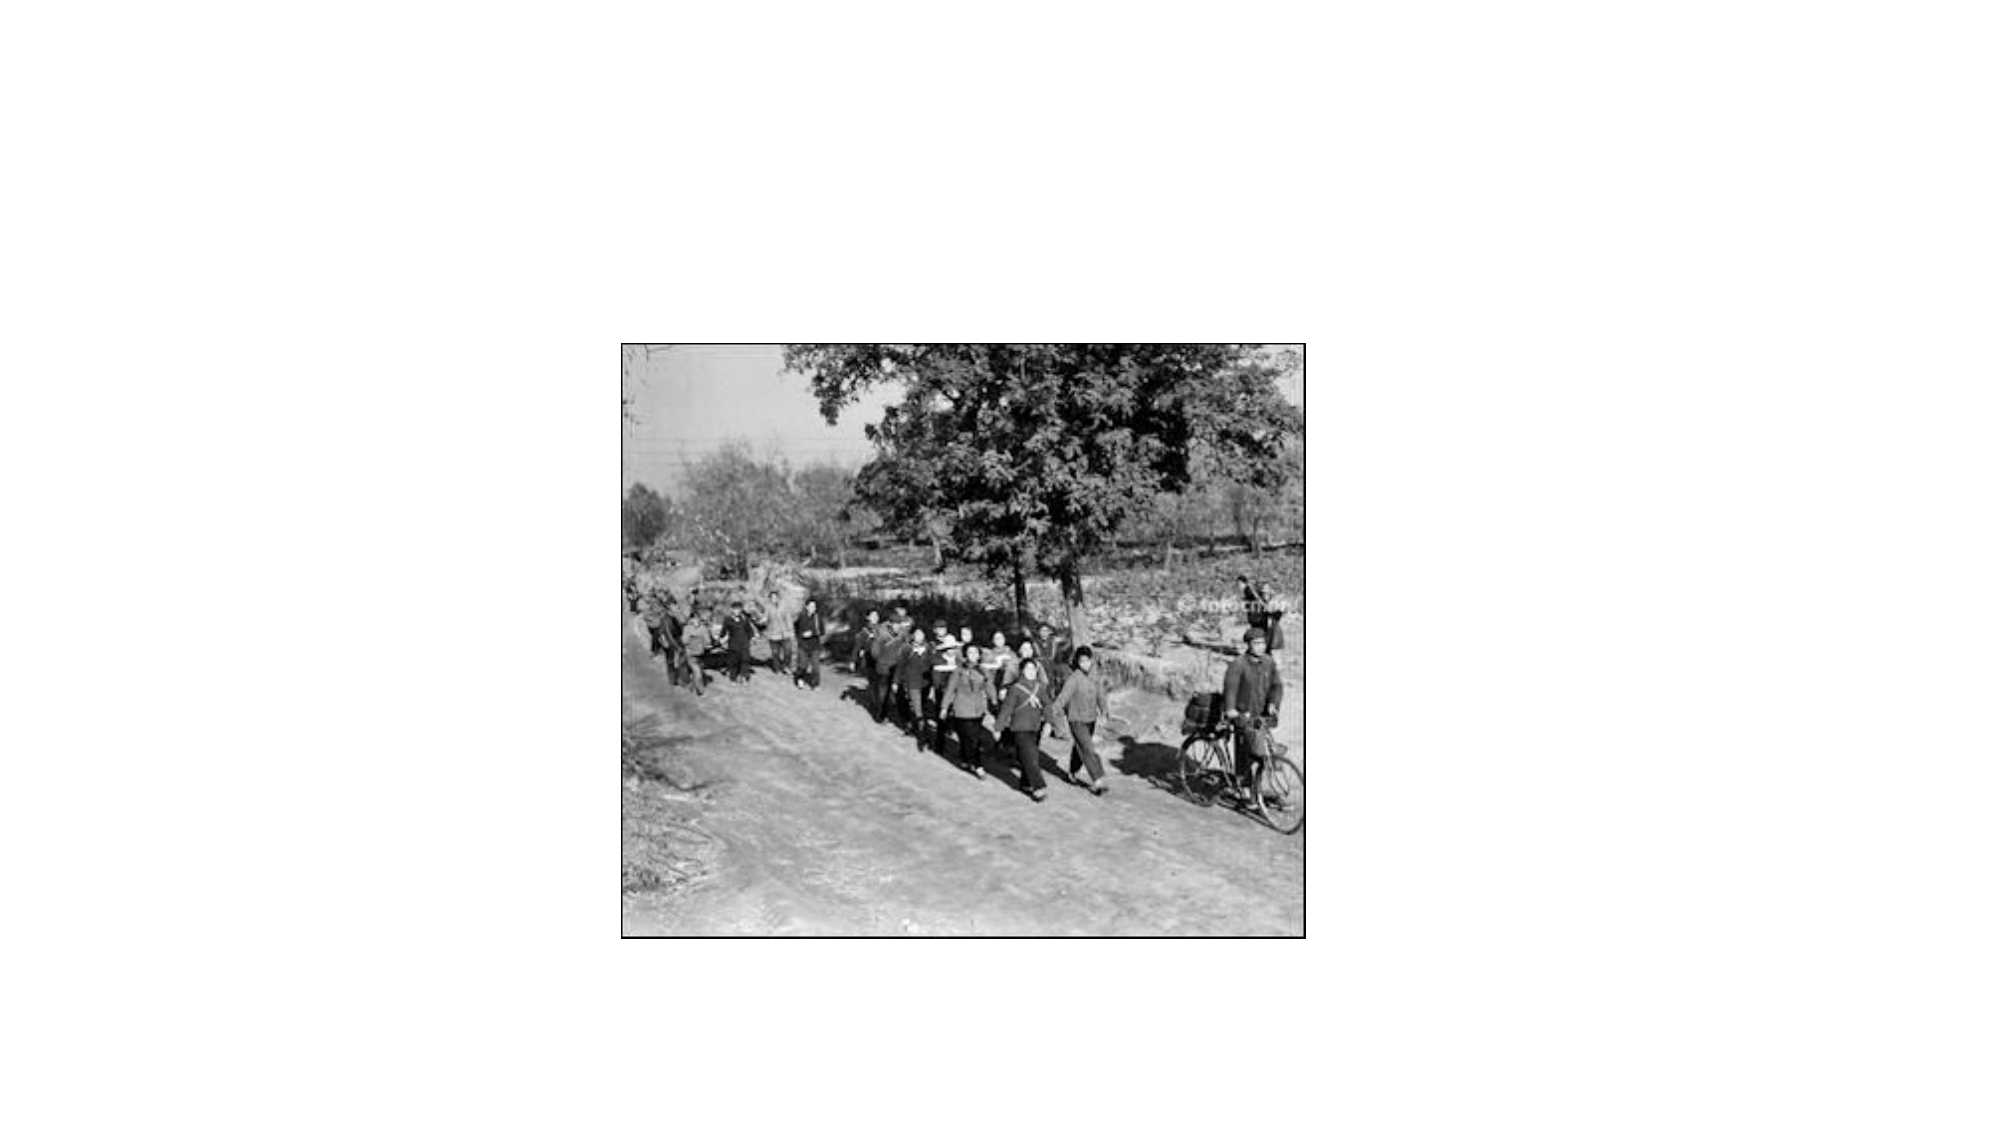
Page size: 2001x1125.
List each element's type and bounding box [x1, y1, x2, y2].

list [621, 343, 1306, 939]
